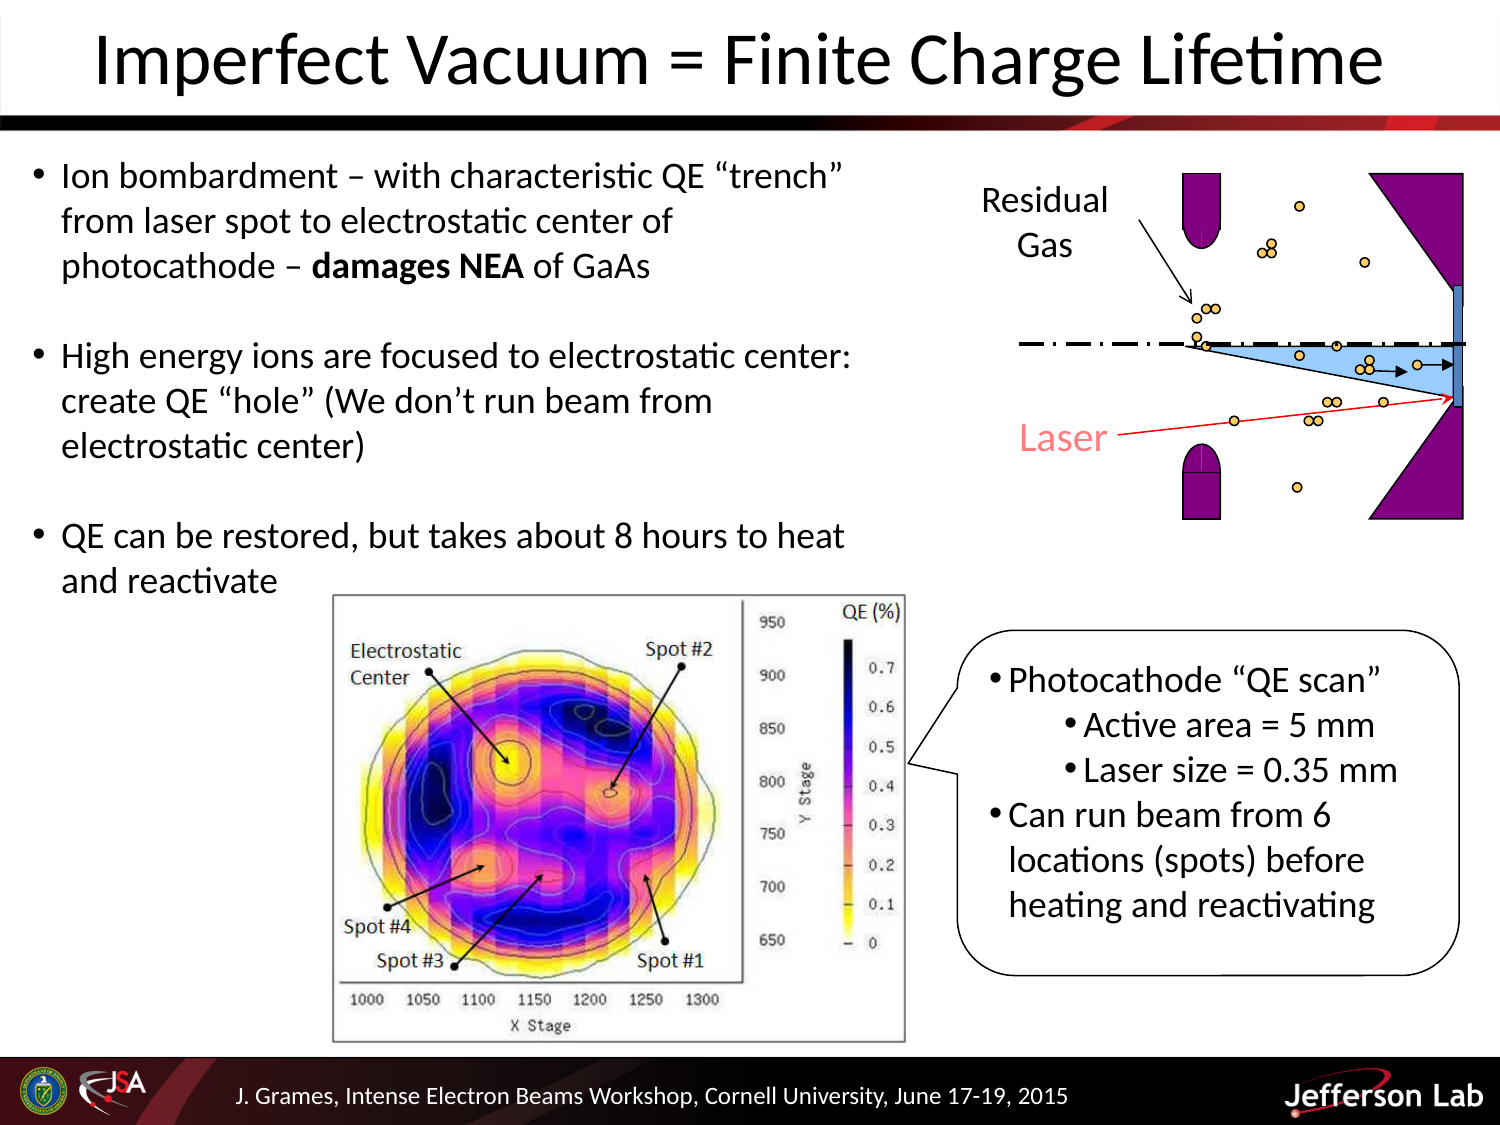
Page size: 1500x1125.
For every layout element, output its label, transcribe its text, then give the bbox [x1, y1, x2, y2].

text_box Photocathode “QE scan” Active area = 5 mm Laser size = 0.35 mm Can run beam from 6 locations (spots) before heating and reactivating [910, 630, 1460, 976]
picture [0, 0, 1500, 1125]
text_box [951, 167, 1469, 520]
text_box Imperfect Vacuum = Finite Charge Lifetime [78, 2, 1402, 107]
text_box Ion bombardment – with characteristic QE “trench” from laser spot to electrostatic center of photocathode – damages NEA of GaAs High energy ions are focused to electrostatic center: create QE “hole” (We don’t run beam from electrostatic center) QE can be restored, but takes about 8 hours to heat and reactivate [17, 143, 884, 609]
